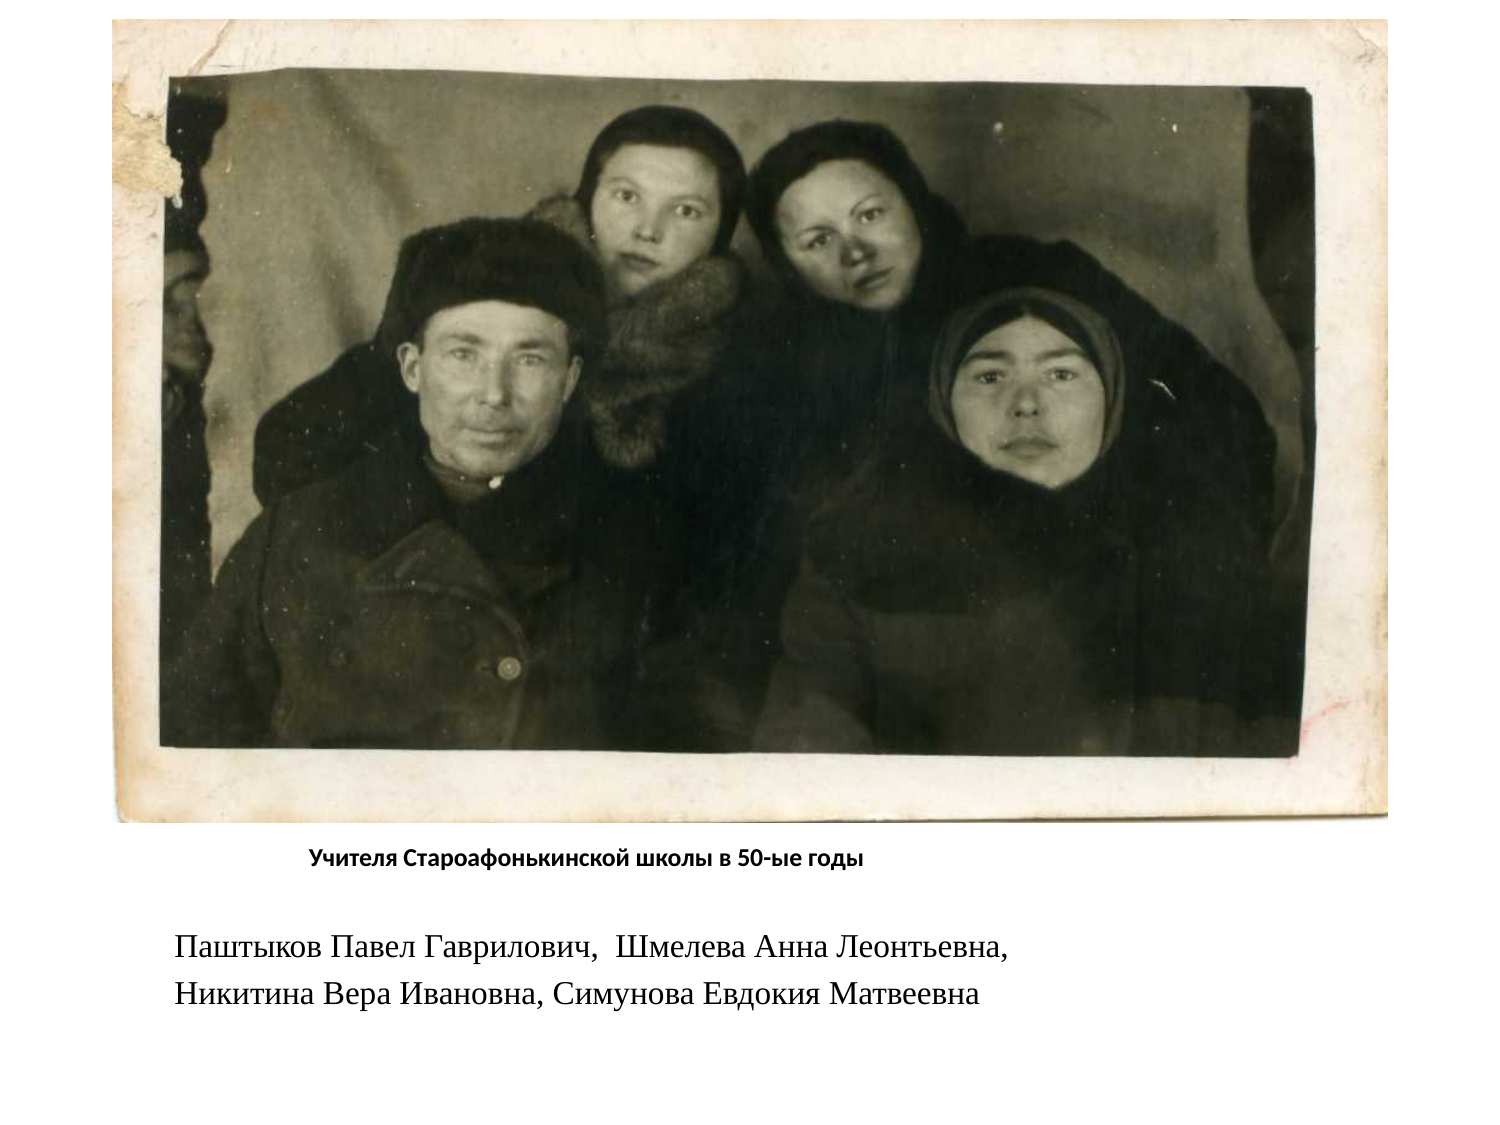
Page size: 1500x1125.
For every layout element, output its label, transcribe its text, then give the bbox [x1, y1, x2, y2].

list Паштыков Павел Гаврилович, Шмелева Анна Леонтьевна, Никитина Вера Ивановна, Симунова Евдокия Матвеевна [159, 916, 1388, 1071]
title Учителя Староафонькинской школы в 50-ые годы [294, 832, 1194, 881]
picture [112, 18, 1389, 823]
